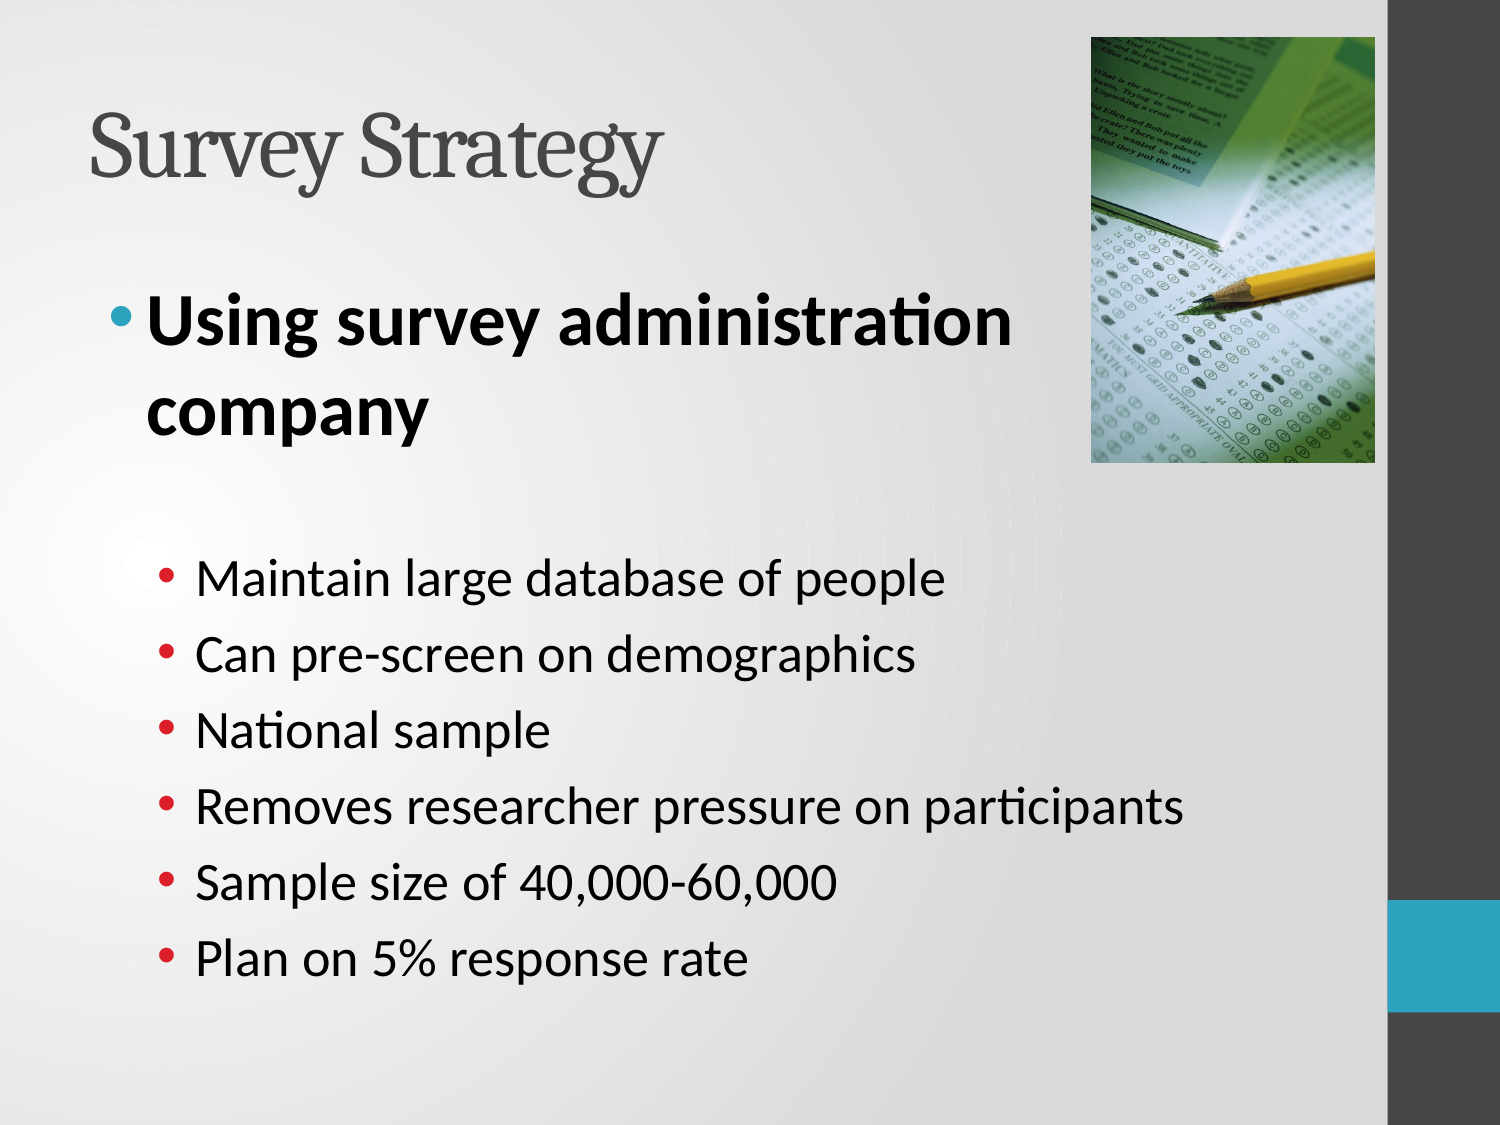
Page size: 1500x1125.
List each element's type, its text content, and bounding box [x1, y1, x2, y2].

picture [1091, 36, 1376, 463]
title Survey Strategy [75, 45, 1088, 233]
list Using survey administration company Maintain large database of people Can pre-screen on demographics National sample Removes researcher pressure on participants Sample size of 40,000-60,000 Plan on 5% response rate [75, 262, 1325, 1050]
